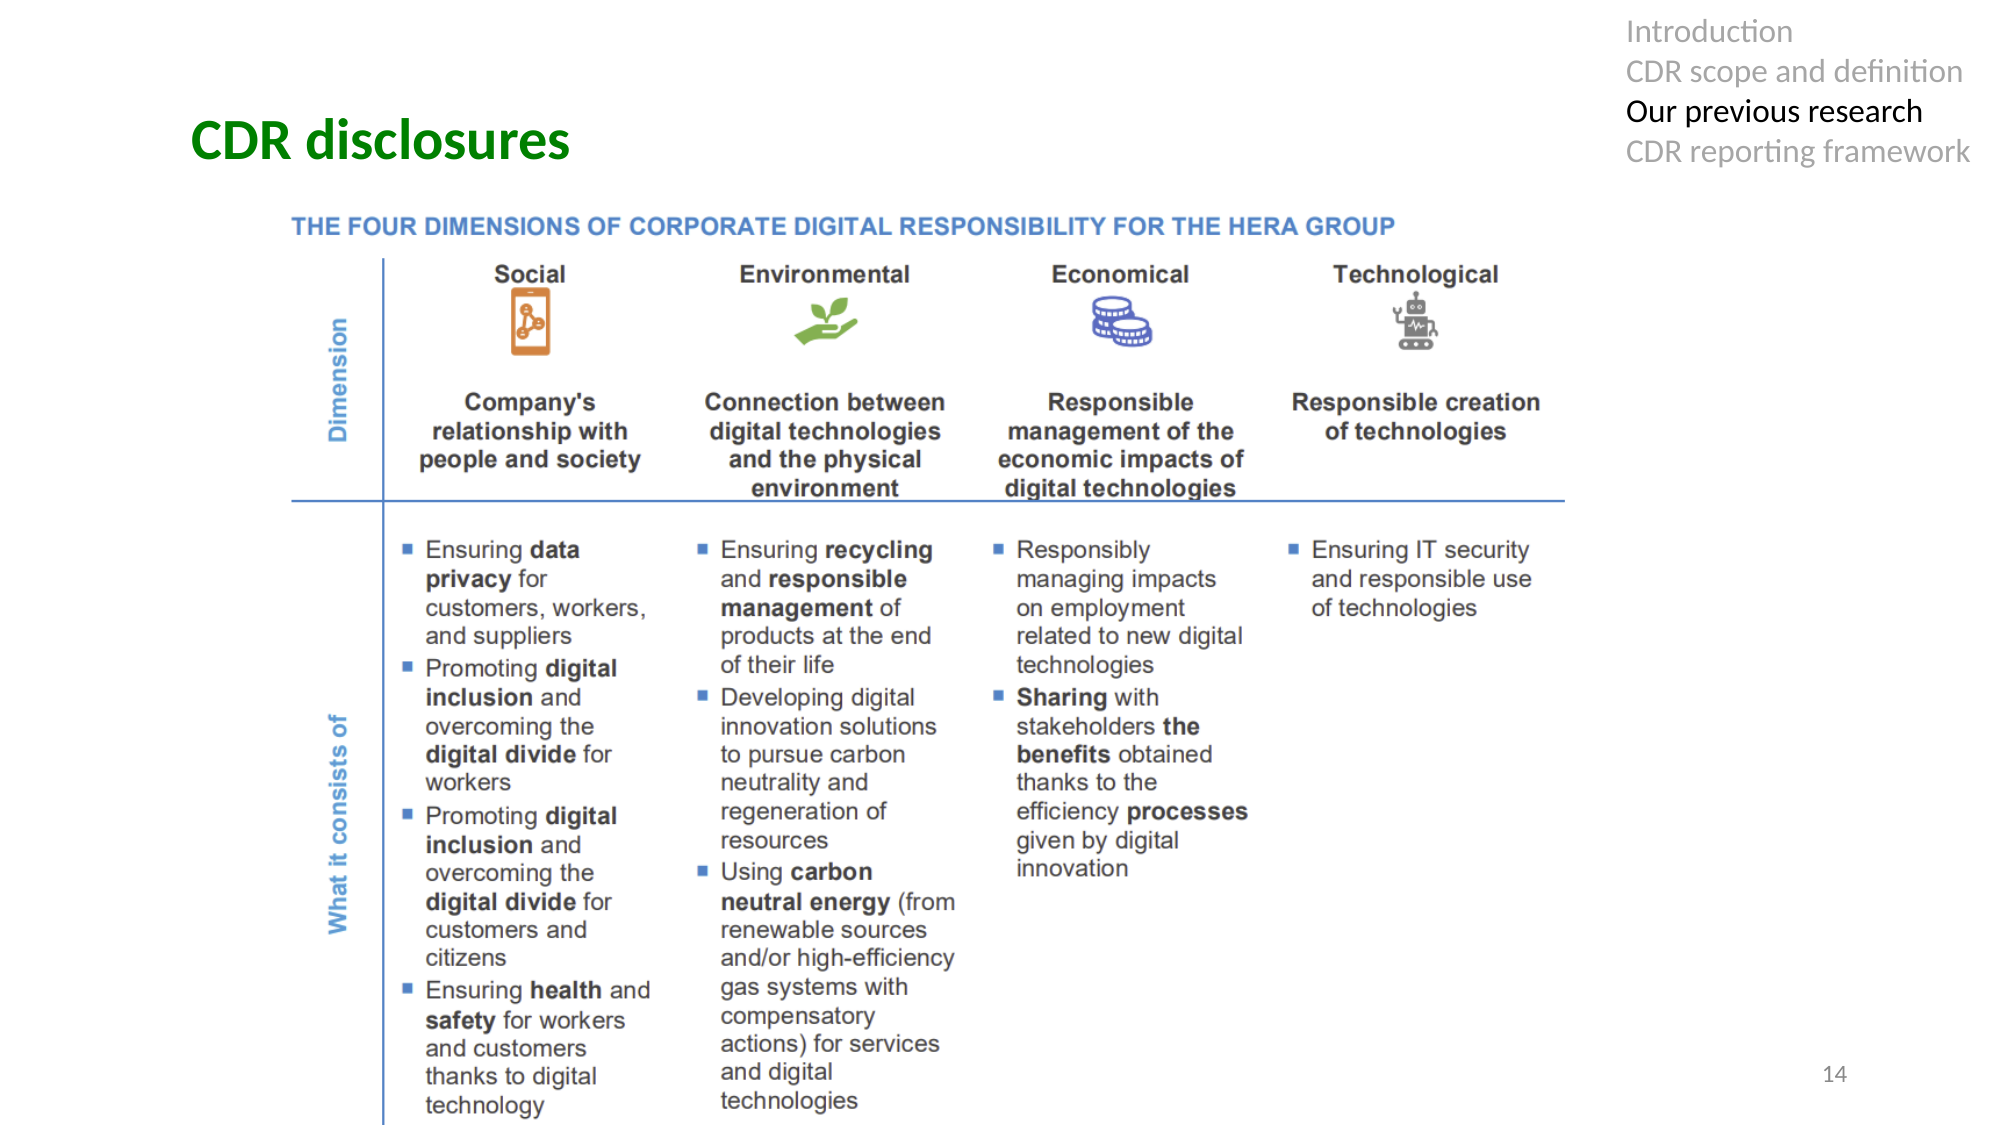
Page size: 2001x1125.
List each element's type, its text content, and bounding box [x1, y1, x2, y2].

text_box Introduction CDR scope and definition Our previous research CDR reporting framework [1611, 2, 2000, 222]
picture [53, 190, 1737, 1125]
text_box CDR disclosures [176, 58, 1528, 190]
slide_number 14 [1737, 1042, 1863, 1103]
